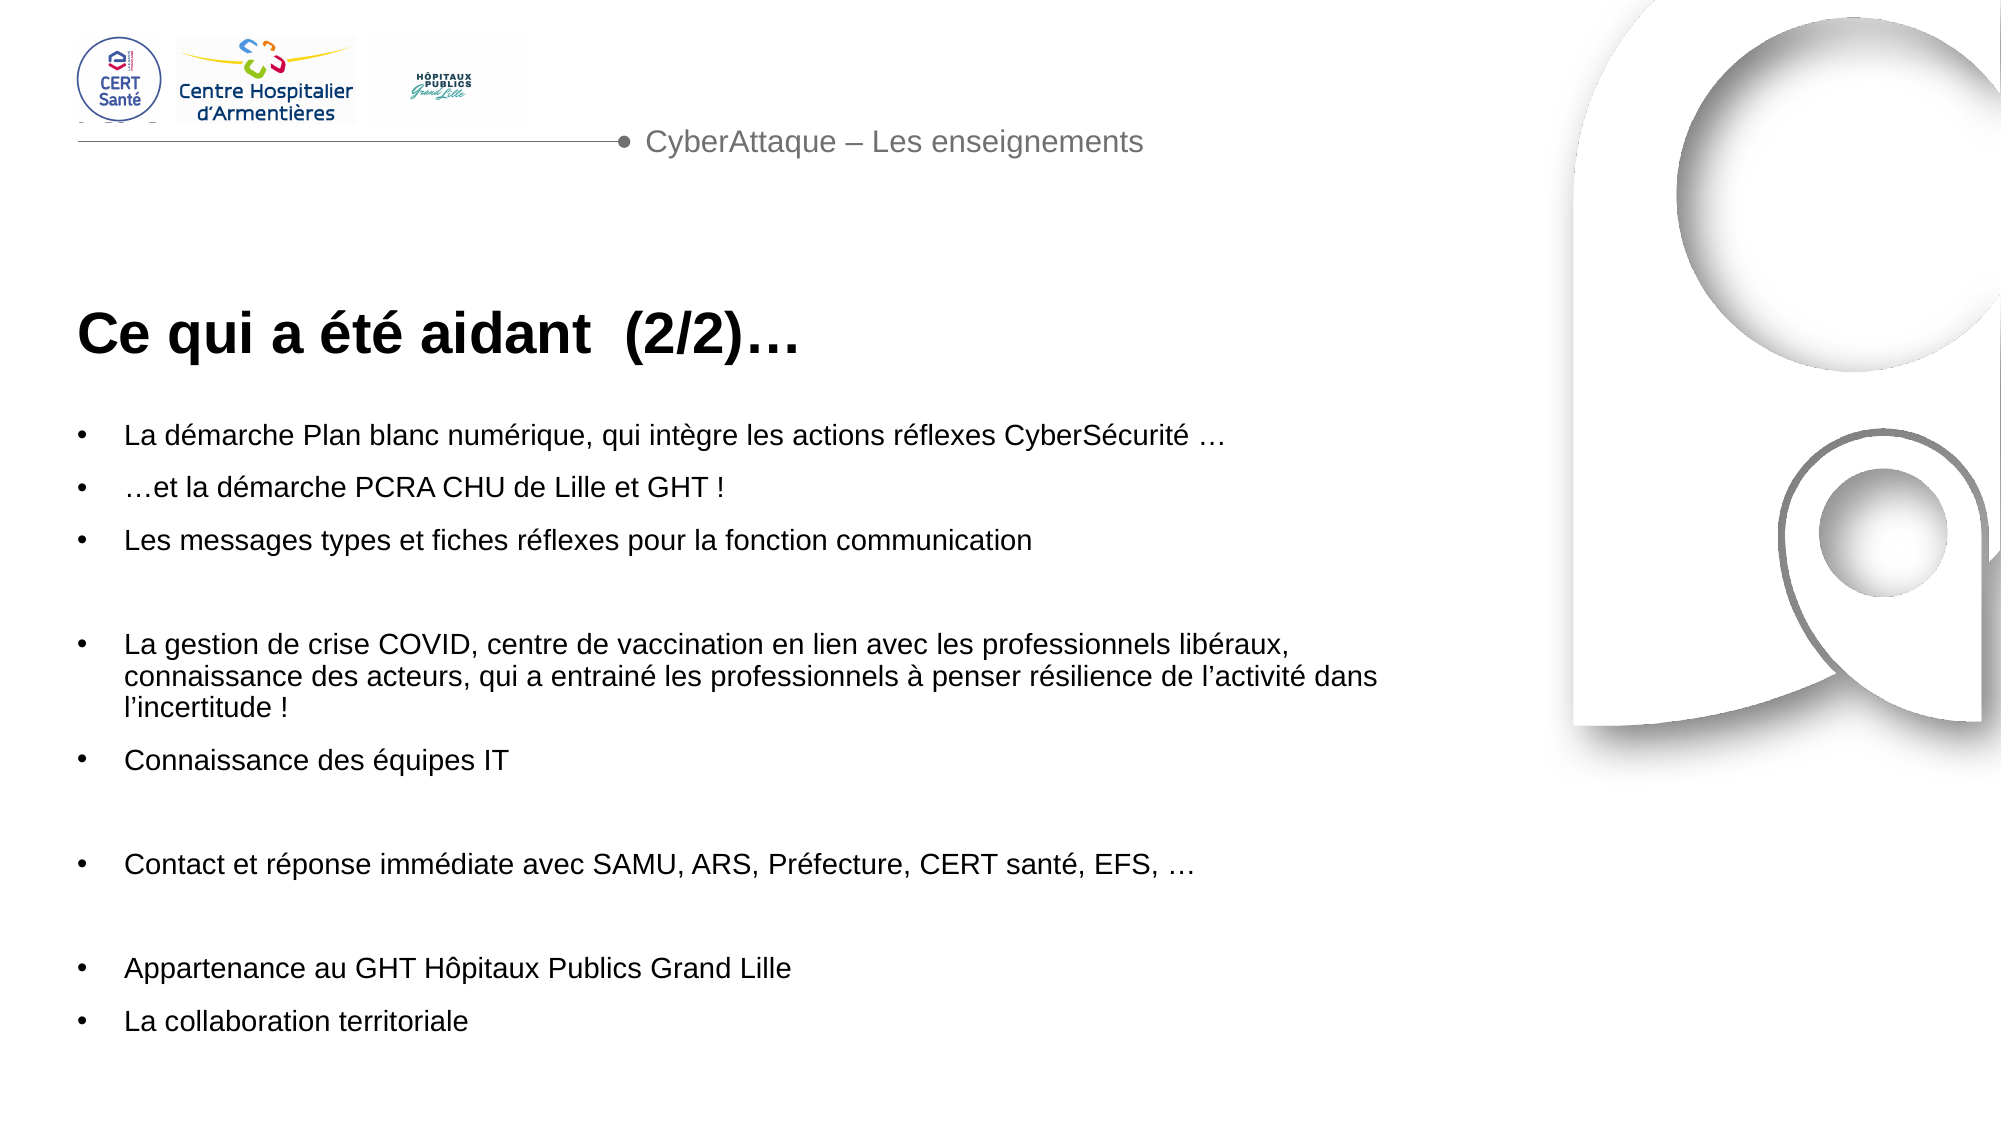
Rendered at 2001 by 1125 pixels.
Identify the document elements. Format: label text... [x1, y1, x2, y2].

list CyberAttaque – Les enseignements [630, 117, 1786, 168]
picture [1494, 0, 2000, 810]
list La démarche Plan blanc numérique, qui intègre les actions réflexes CyberSécurité … …et la démarche PCRA CHU de Lille et GHT ! Les messages types et fiches réflexes pour la fonction communication La gestion de crise COVID, centre de vaccination en lien avec les professionnels libéraux, connaissance des acteurs, qui a entrainé les professionnels à penser résilience de l’activité dans l’incertitude ! Connaissance des équipes IT Contact et réponse immédiate avec SAMU, ARS, Préfecture, CERT santé, EFS, … Appartenance au GHT Hôpitaux Publics Grand Lille La collaboration territoriale [77, 420, 1443, 922]
picture [76, 36, 162, 122]
picture [176, 36, 356, 124]
picture [370, 36, 530, 127]
title Ce qui a été aidant (2/2)… [77, 295, 1000, 374]
